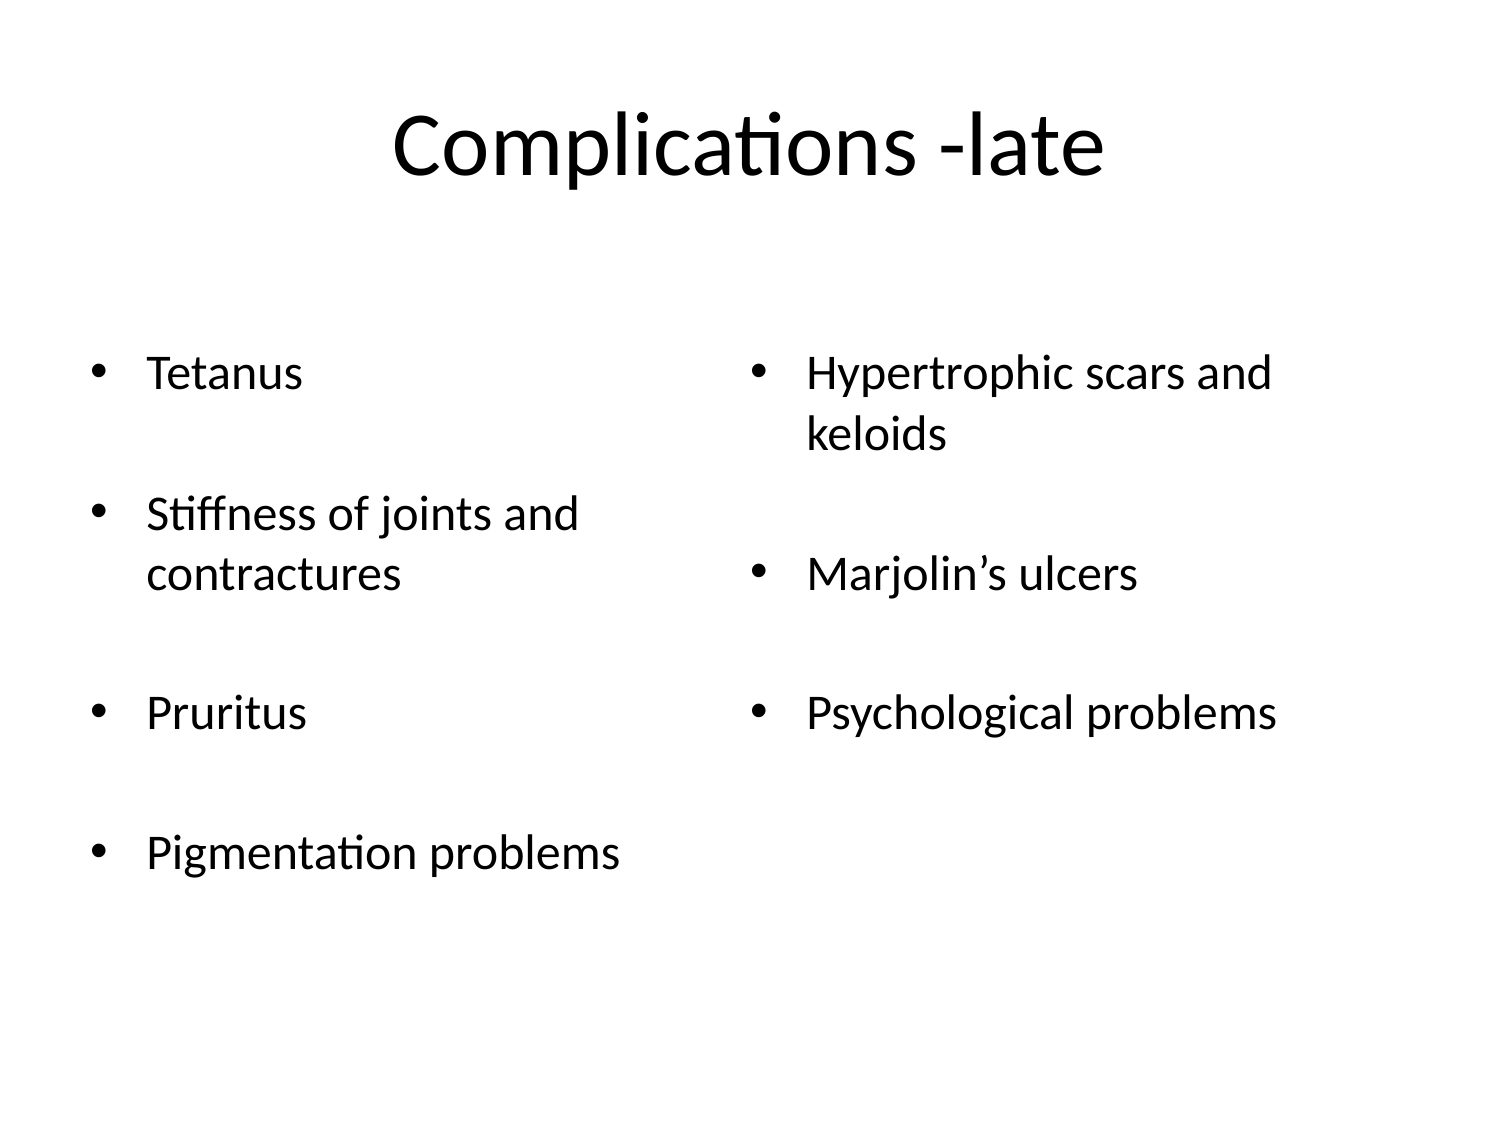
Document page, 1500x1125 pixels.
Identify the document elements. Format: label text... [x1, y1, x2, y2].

list Tetanus Stiffness of joints and contractures Pruritus Pigmentation problems Hypertrophic scars and keloids Marjolin’s ulcers Psychological problems [74, 262, 1426, 1006]
title Complications -late [74, 44, 1426, 233]
